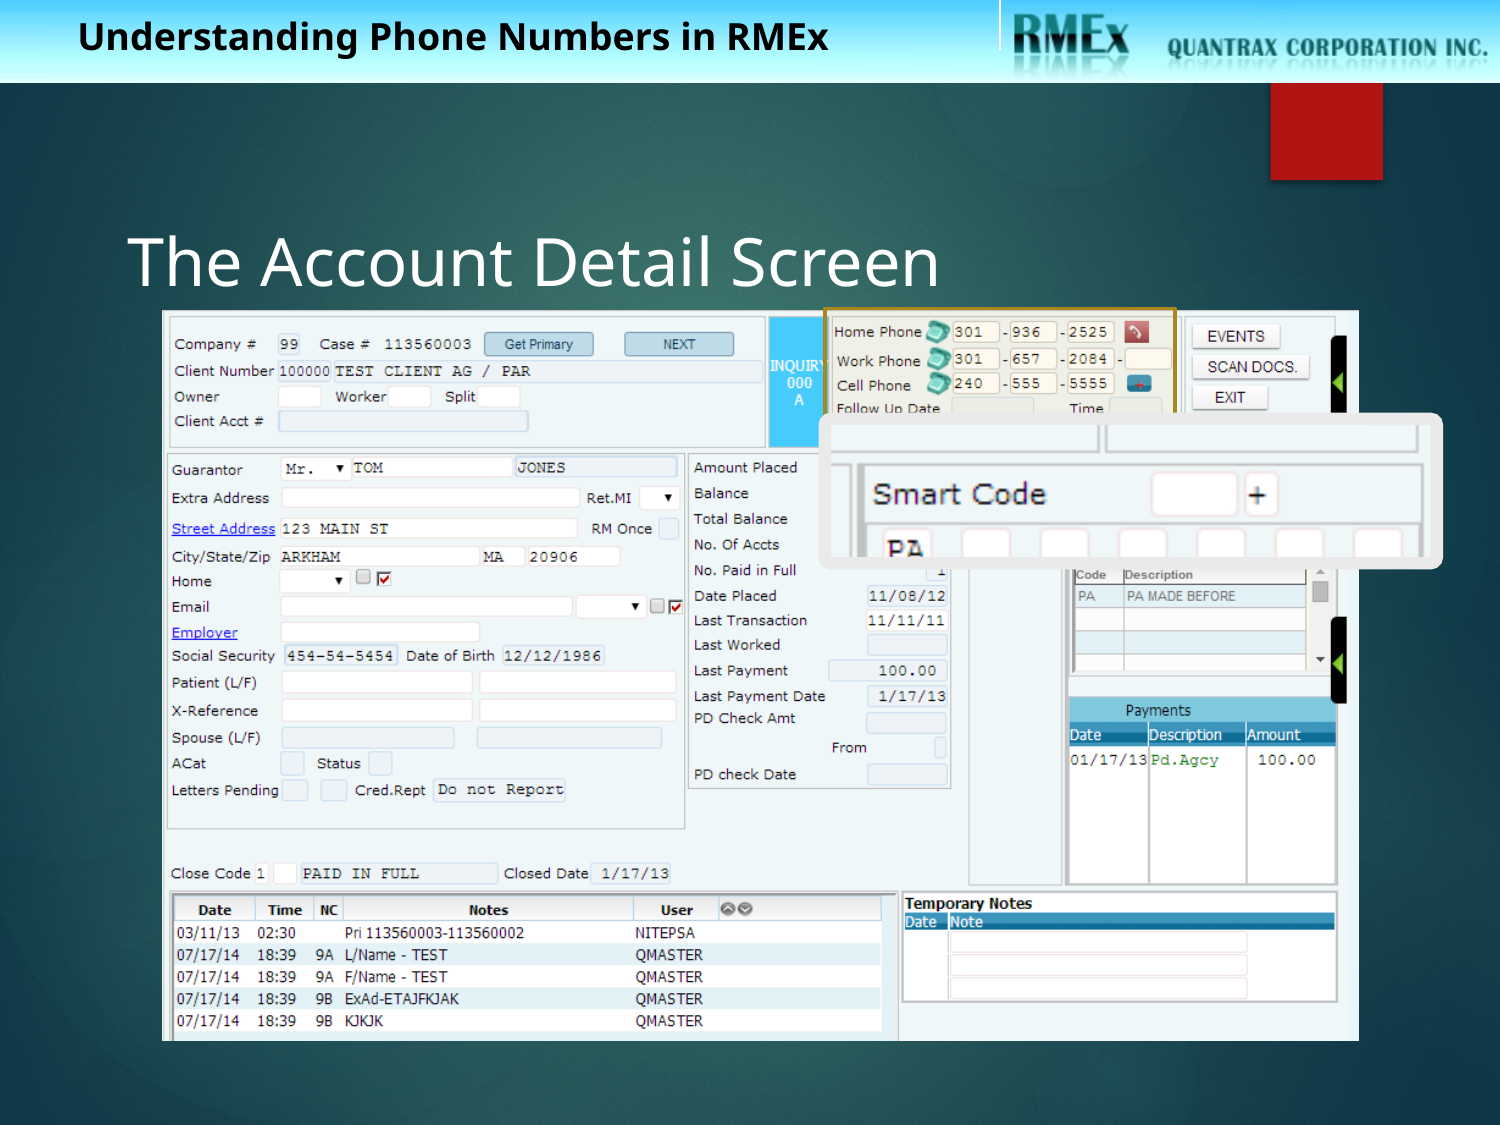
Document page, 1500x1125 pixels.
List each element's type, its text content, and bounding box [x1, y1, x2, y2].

text_box Understanding Phone Numbers in RMEx [62, 5, 988, 66]
picture [162, 310, 1437, 1041]
picture [0, 0, 1500, 83]
text_box The Account Detail Screen [112, 212, 1088, 308]
